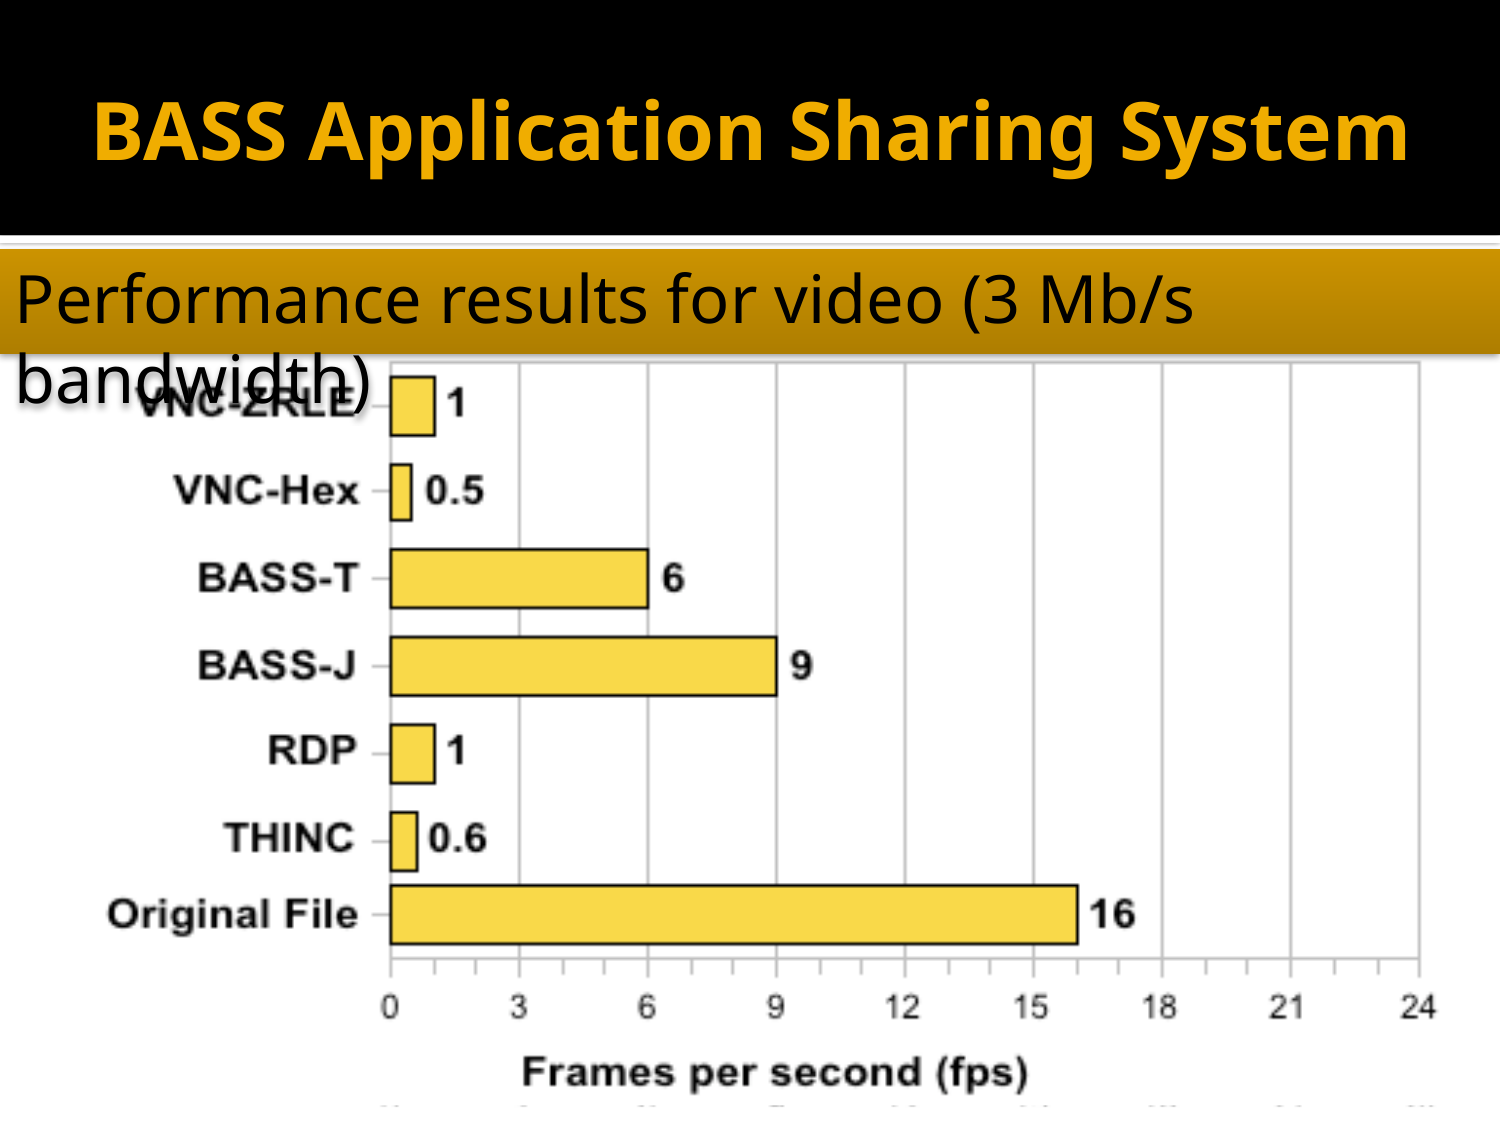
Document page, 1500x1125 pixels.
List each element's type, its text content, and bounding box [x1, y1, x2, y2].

title BASS Application Sharing System [75, 25, 1425, 231]
text_box Performance results for video (3 Mb/s bandwidth) [0, 249, 1500, 354]
picture [104, 359, 1486, 1110]
